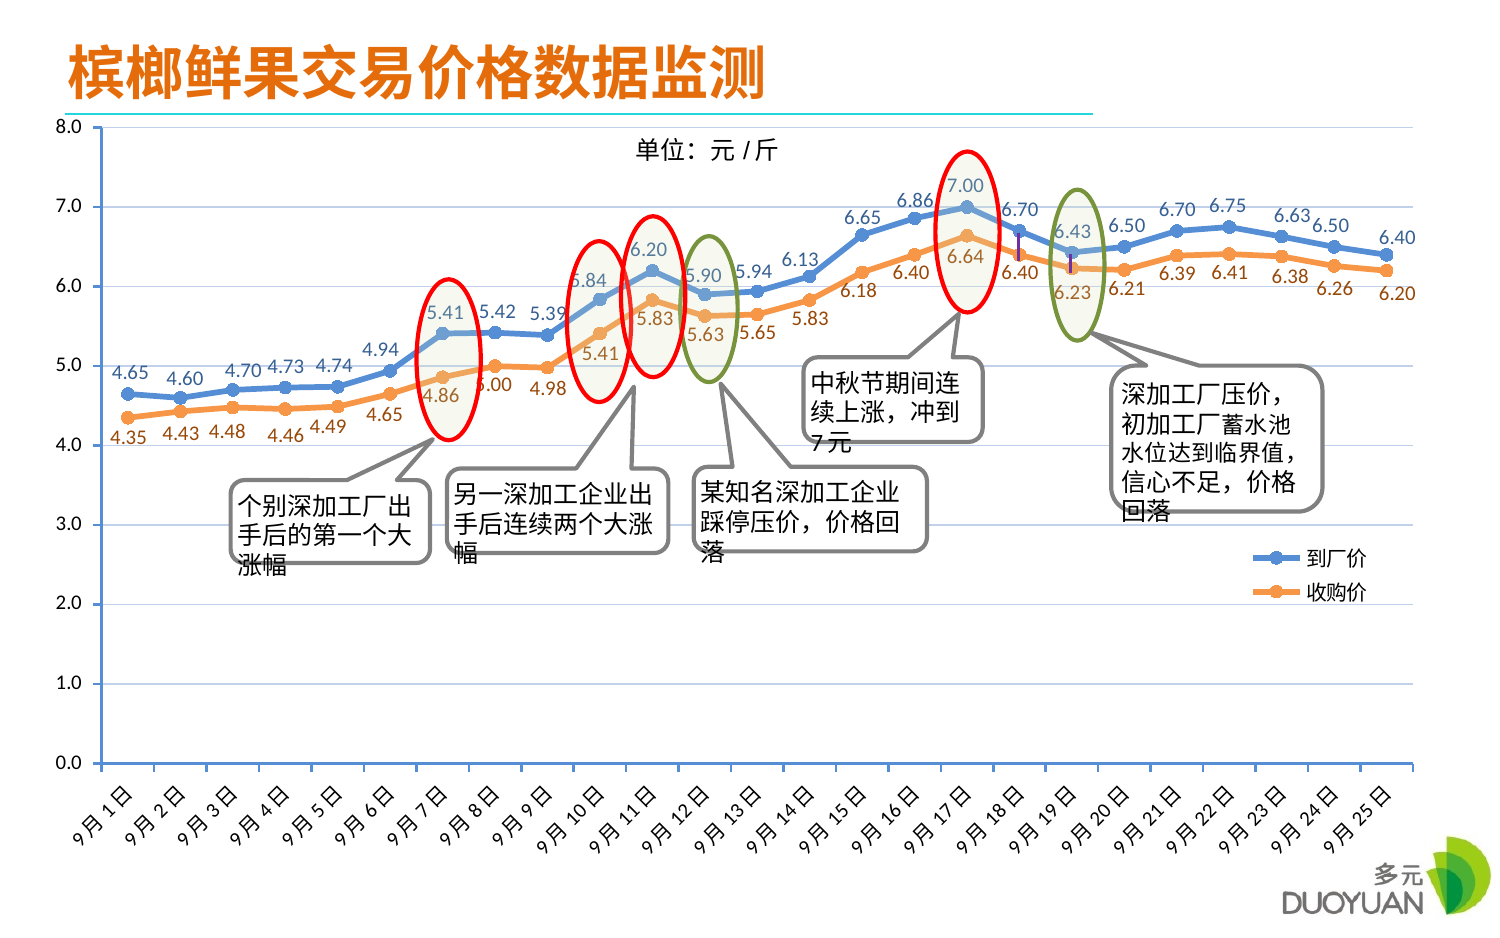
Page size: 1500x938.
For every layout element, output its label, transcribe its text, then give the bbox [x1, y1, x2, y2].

chart [29, 101, 1430, 874]
picture [1281, 834, 1492, 918]
text_box 槟榔鲜果交易价格数据监测 [53, 28, 1093, 100]
